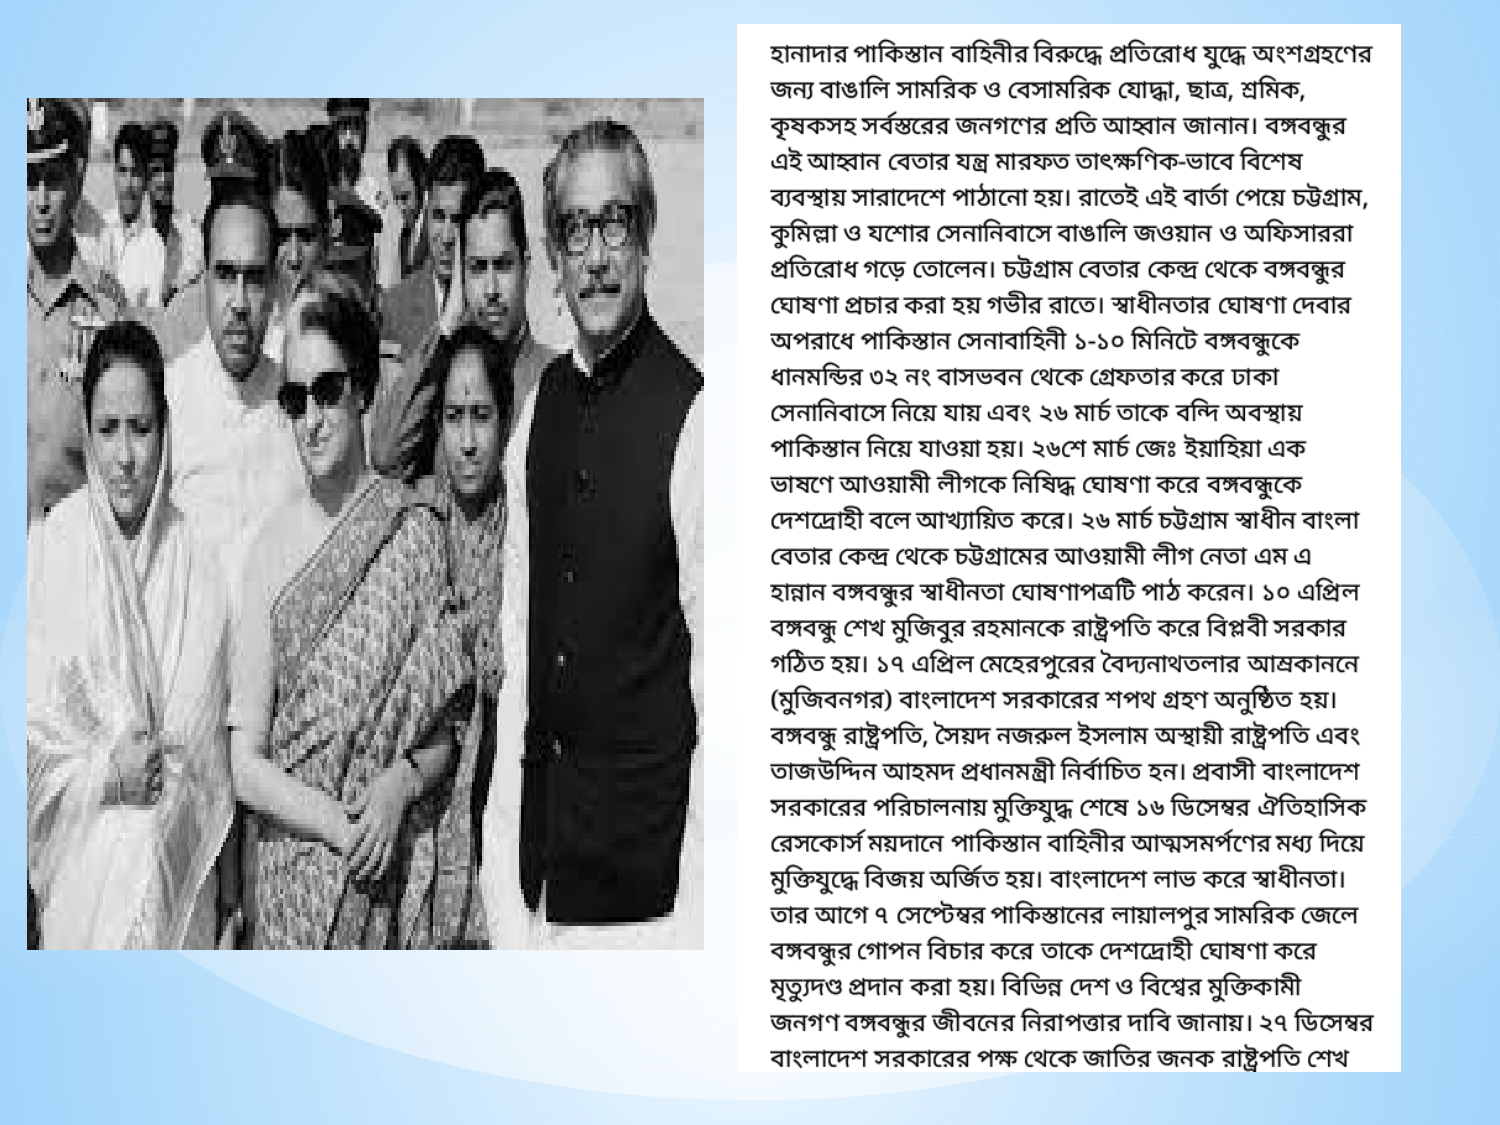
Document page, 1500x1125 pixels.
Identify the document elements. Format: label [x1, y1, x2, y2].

picture [737, 24, 1401, 1072]
picture [27, 97, 704, 951]
